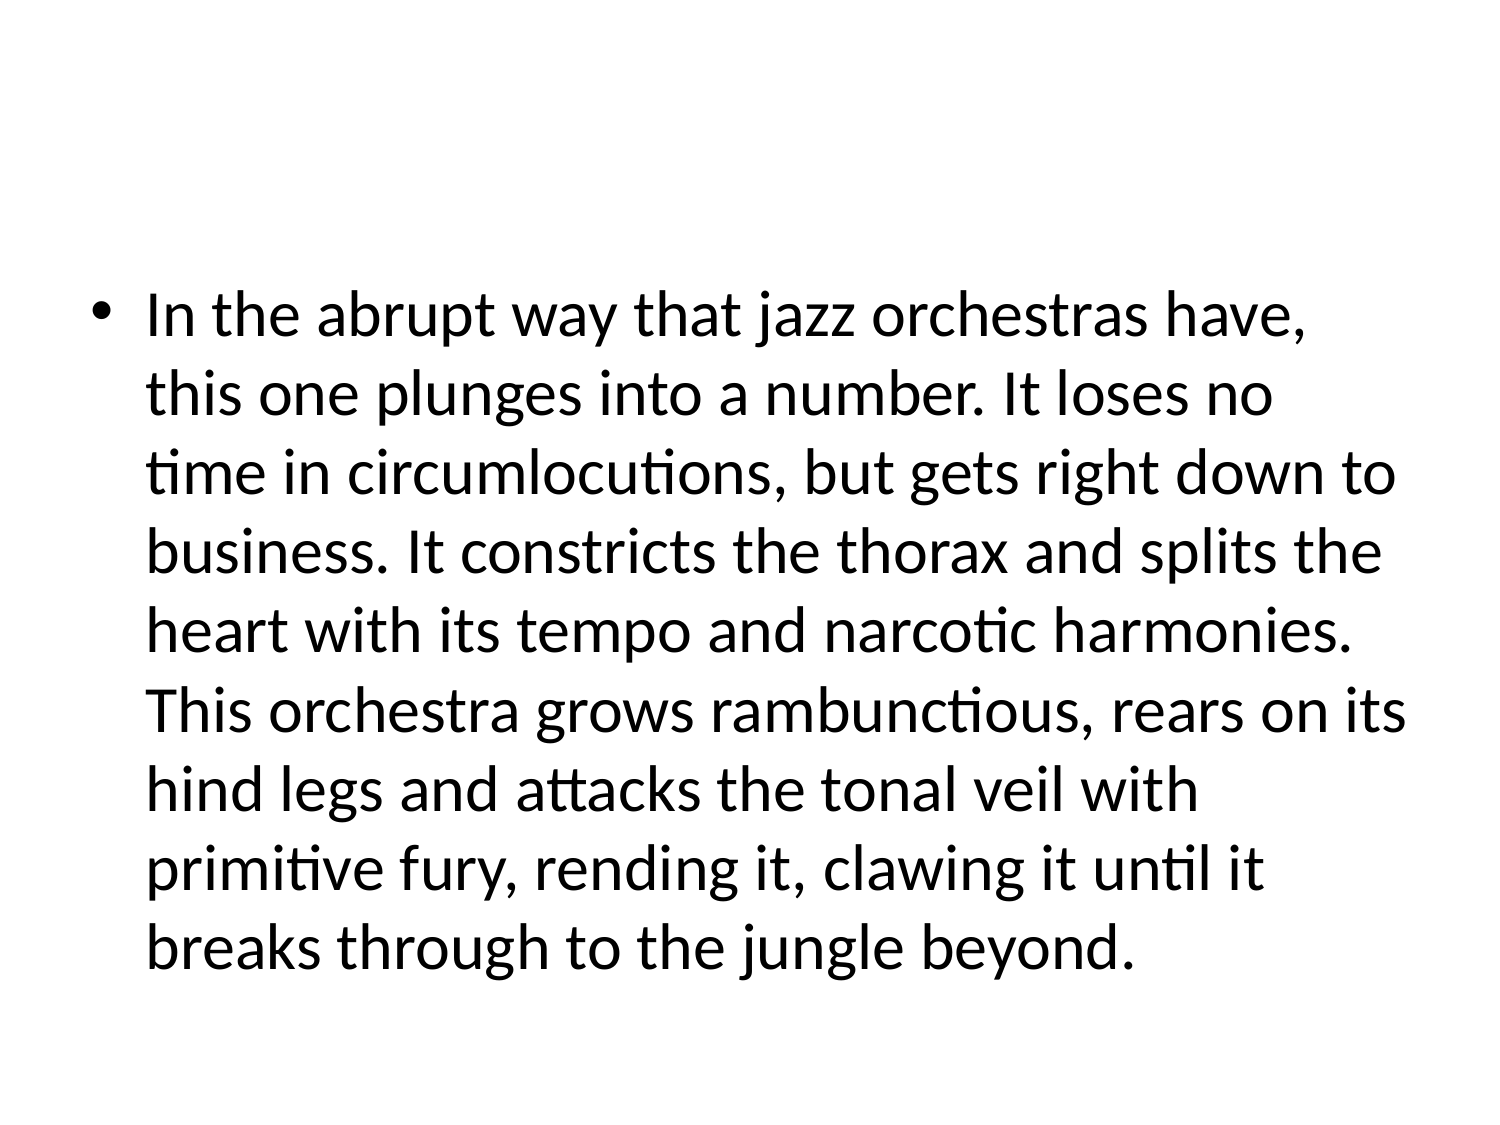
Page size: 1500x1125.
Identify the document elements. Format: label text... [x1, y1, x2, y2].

list In the abrupt way that jazz orchestras have, this one plunges into a number. It loses no time in circumlocutions, but gets right down to business. It constricts the thorax and splits the heart with its tempo and narcotic harmonies. This orchestra grows rambunctious, rears on its hind legs and attacks the tonal veil with primitive fury, rending it, clawing it until it breaks through to the jungle beyond. [75, 262, 1425, 1005]
